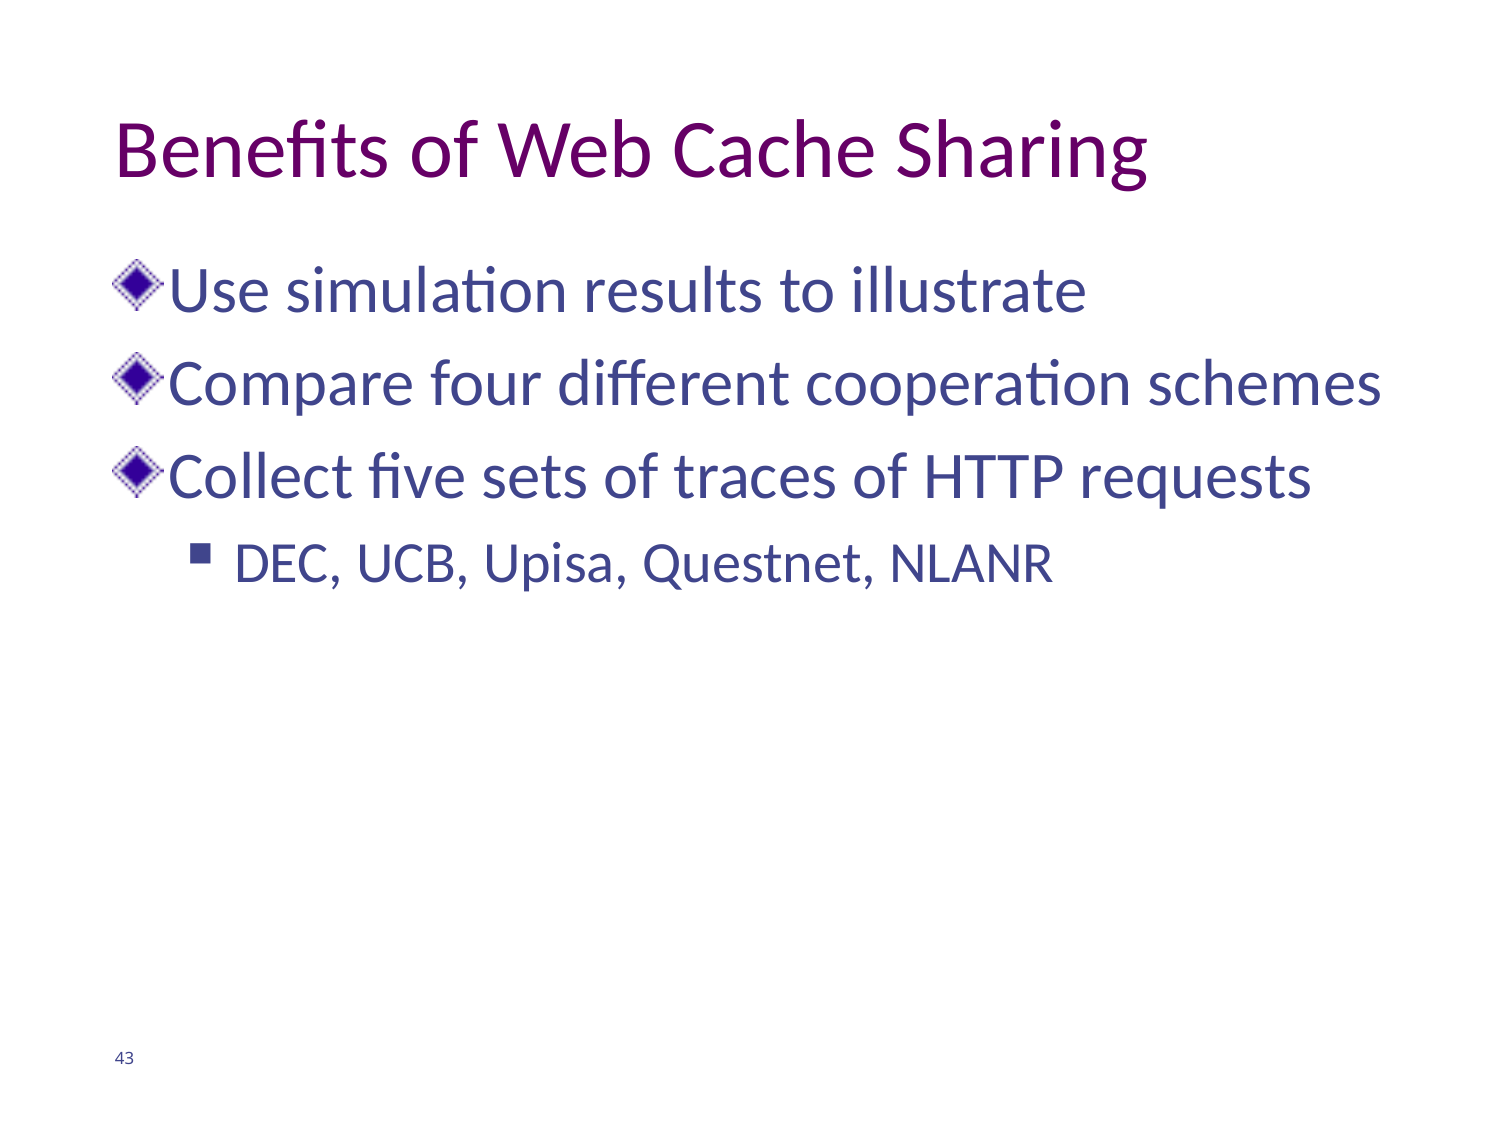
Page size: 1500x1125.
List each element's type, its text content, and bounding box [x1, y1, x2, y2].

picture [112, 446, 164, 498]
slide_number 43 [99, 999, 201, 1076]
picture [112, 259, 164, 311]
list Use simulation results to illustrate Compare four different cooperation schemes Collect five sets of traces of HTTP requests DEC, UCB, Upisa, Questnet, NLANR [97, 237, 1410, 913]
title Benefits of Web Cache Sharing [99, 50, 1413, 238]
picture [112, 352, 164, 405]
